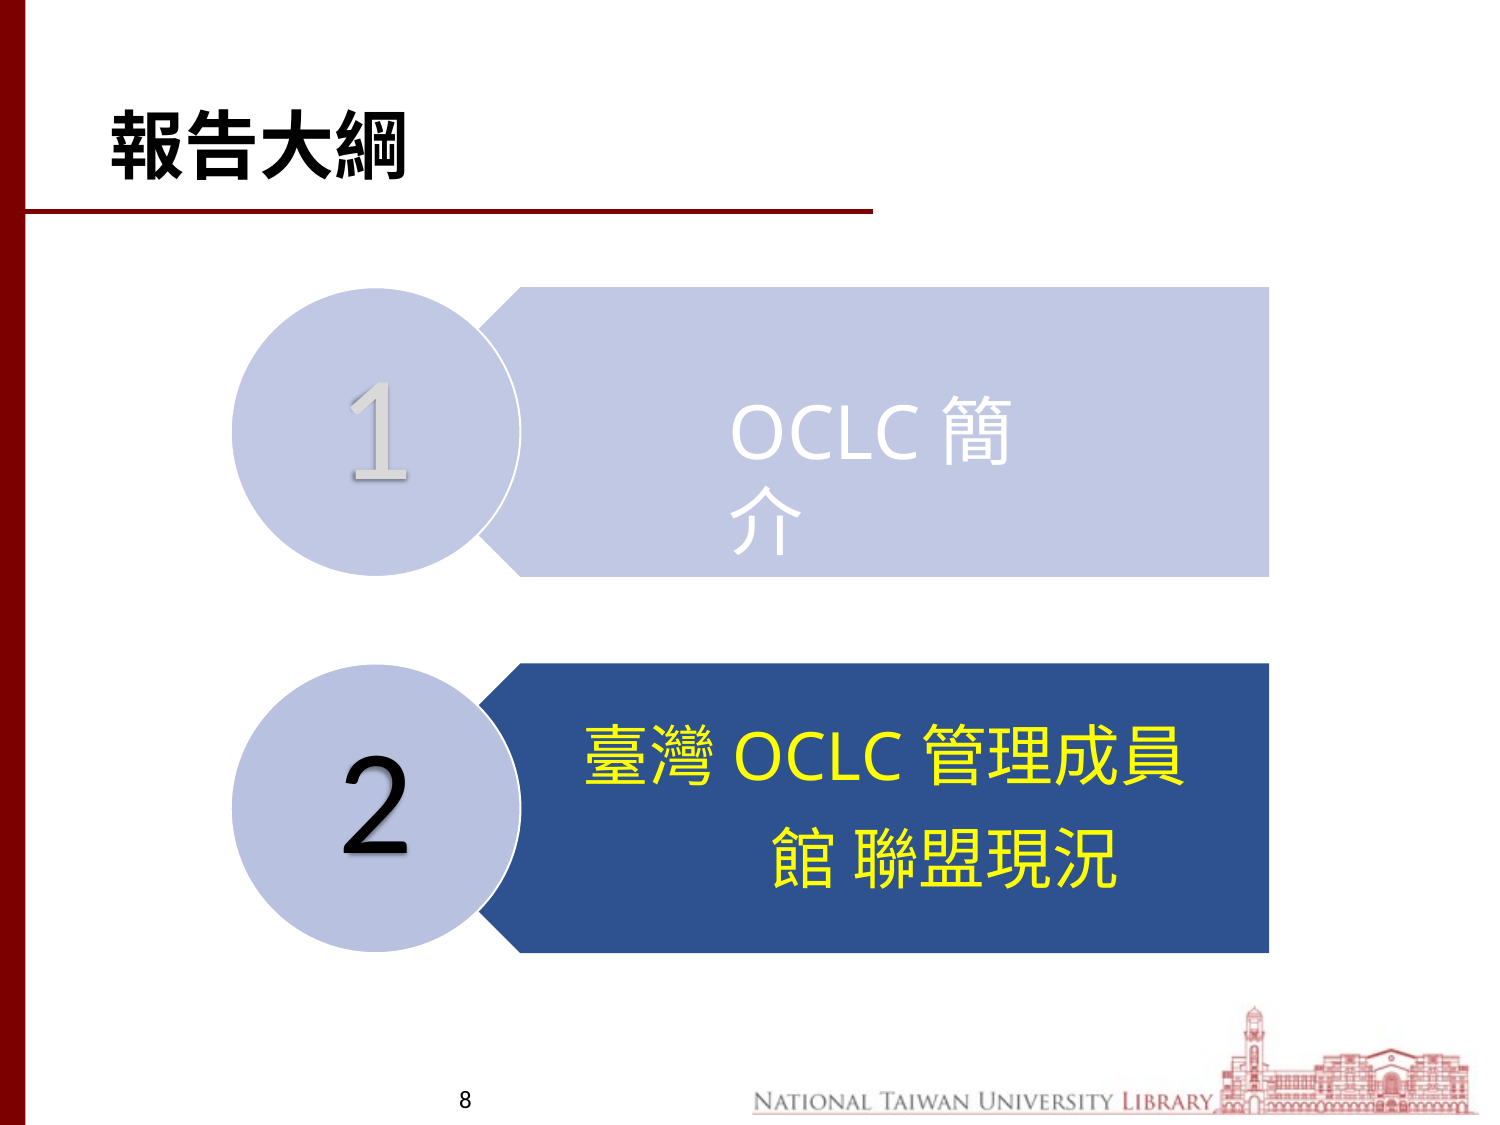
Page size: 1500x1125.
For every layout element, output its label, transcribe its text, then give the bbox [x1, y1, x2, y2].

text_box [242, 289, 512, 617]
text_box [512, 663, 1270, 954]
text_box 臺灣OCLC管理成員館 聯盟現況 [580, 688, 1227, 897]
text_box OCLC簡介 [726, 382, 1078, 565]
text_box [242, 663, 512, 991]
title 1 [335, 327, 416, 518]
text_box 2 [334, 701, 416, 884]
text_box [230, 376, 242, 489]
text_box [230, 752, 242, 865]
slide_number 8 [452, 1087, 491, 1125]
picture [752, 1002, 1481, 1115]
text_box [512, 759, 521, 858]
text_box [512, 287, 1270, 577]
text_box [512, 383, 521, 481]
text_box 報告大綱 [107, 96, 412, 189]
